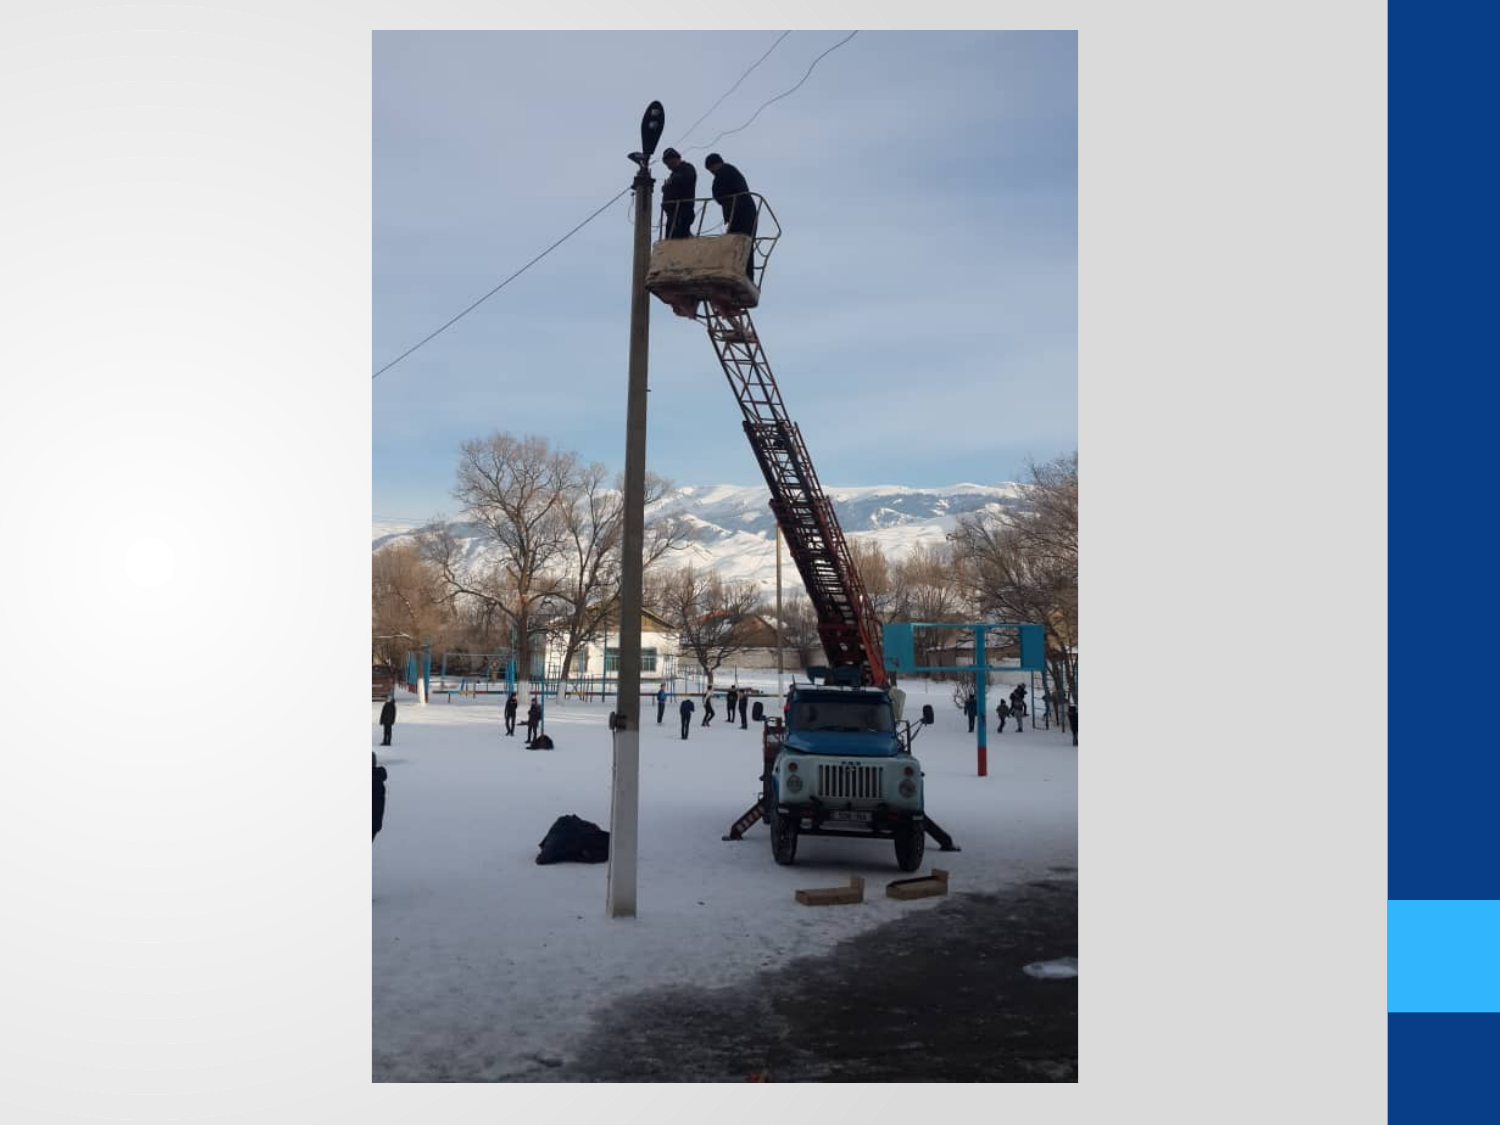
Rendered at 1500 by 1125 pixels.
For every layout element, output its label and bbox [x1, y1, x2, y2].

picture [371, 30, 1079, 1083]
